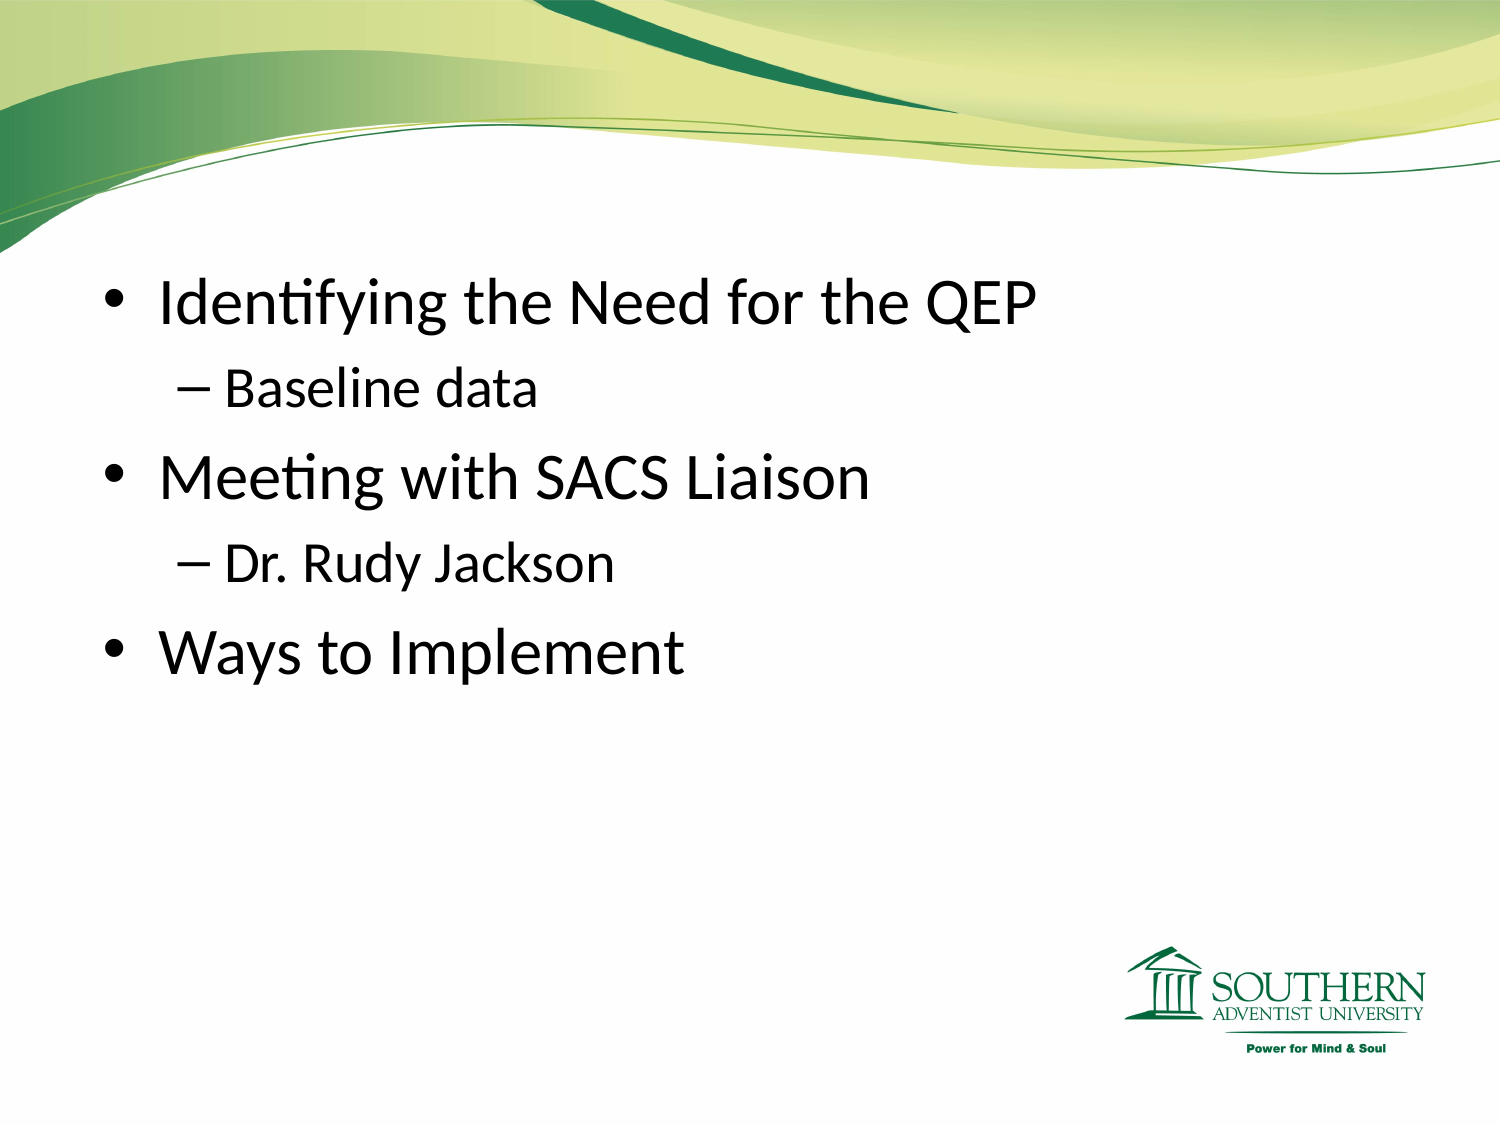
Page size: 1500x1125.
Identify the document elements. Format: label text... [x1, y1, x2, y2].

list Identifying the Need for the QEP Baseline data Meeting with SACS Liaison Dr. Rudy Jackson Ways to Implement [87, 249, 1438, 993]
picture [0, 0, 1500, 1125]
